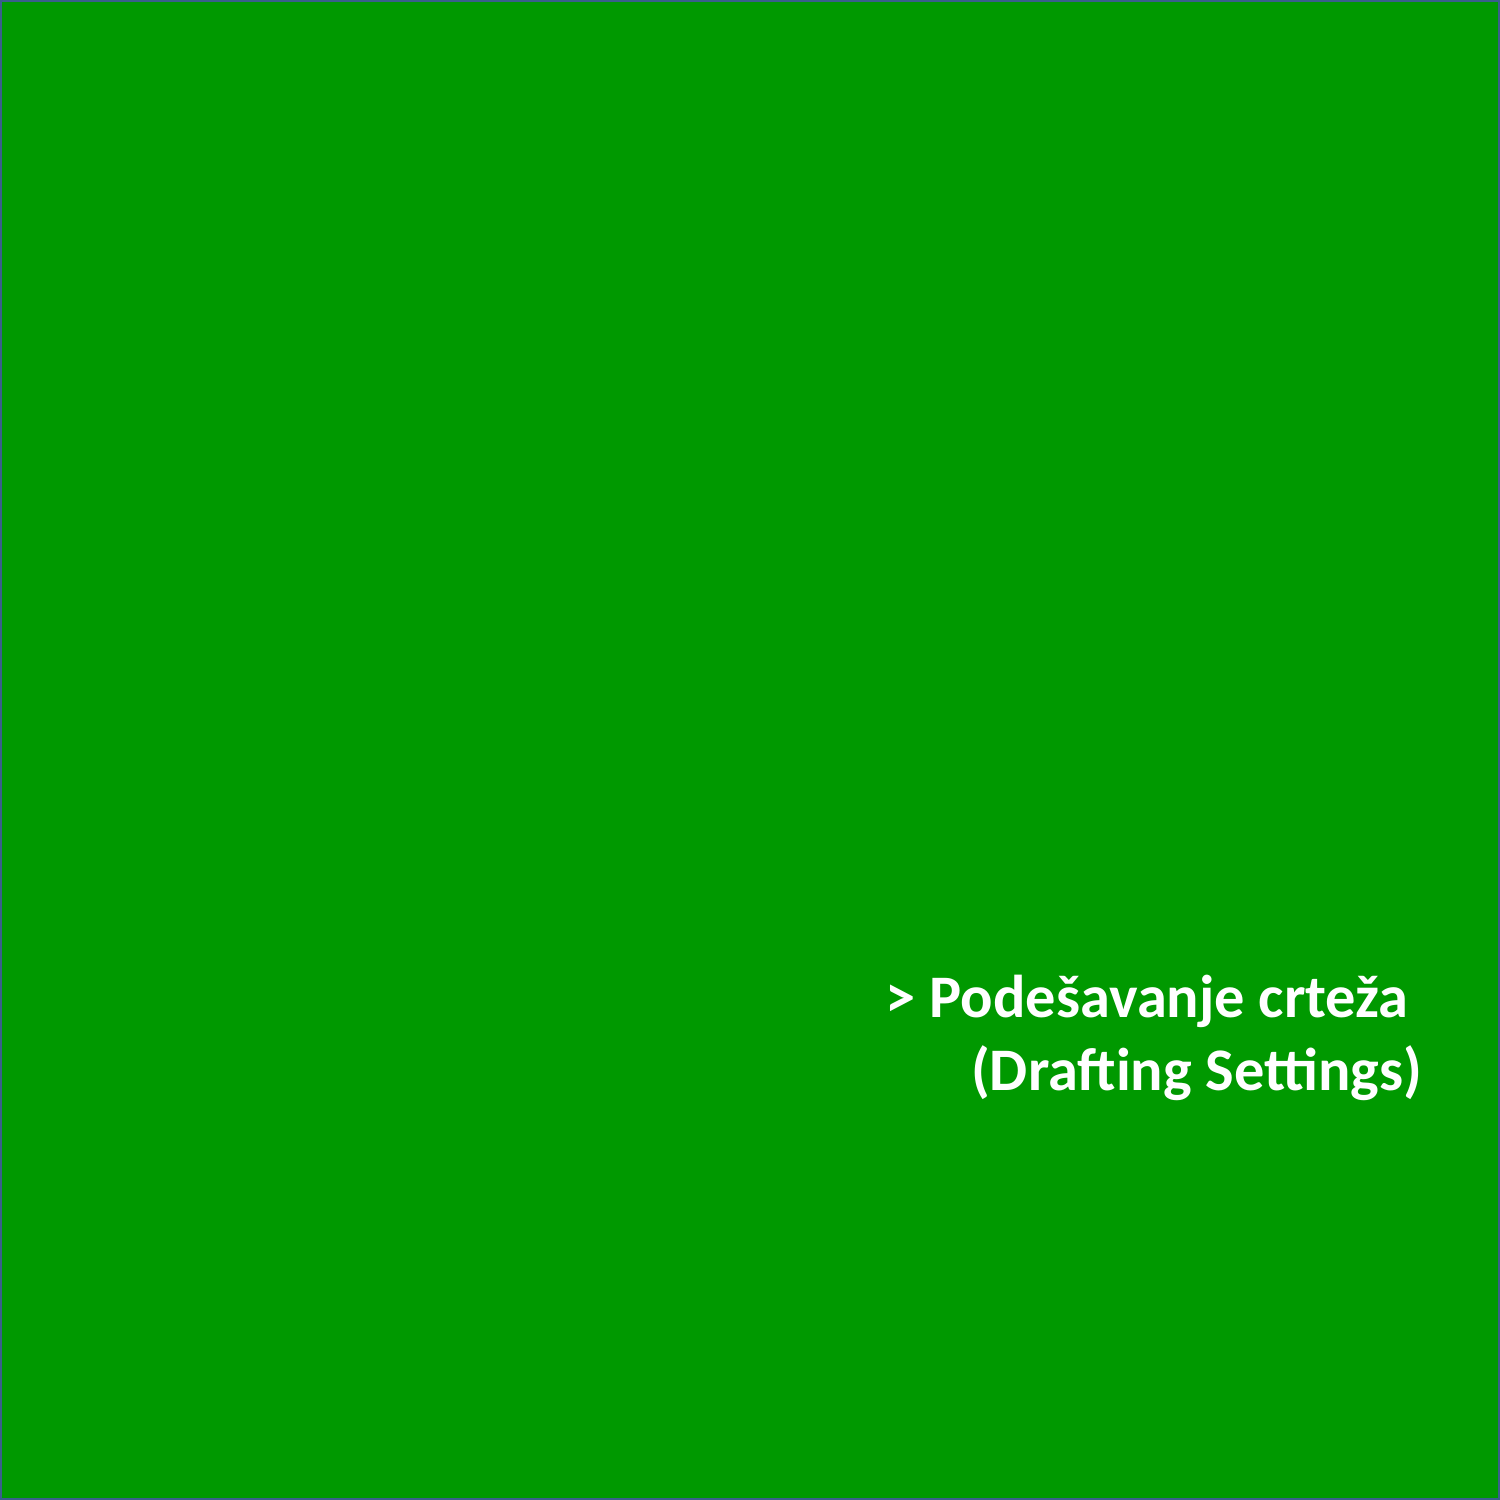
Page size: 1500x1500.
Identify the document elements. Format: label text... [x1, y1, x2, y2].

text_box [0, 0, 1500, 1500]
text_box > Podešavanje crteža (Drafting Settings) [537, 950, 1438, 1232]
